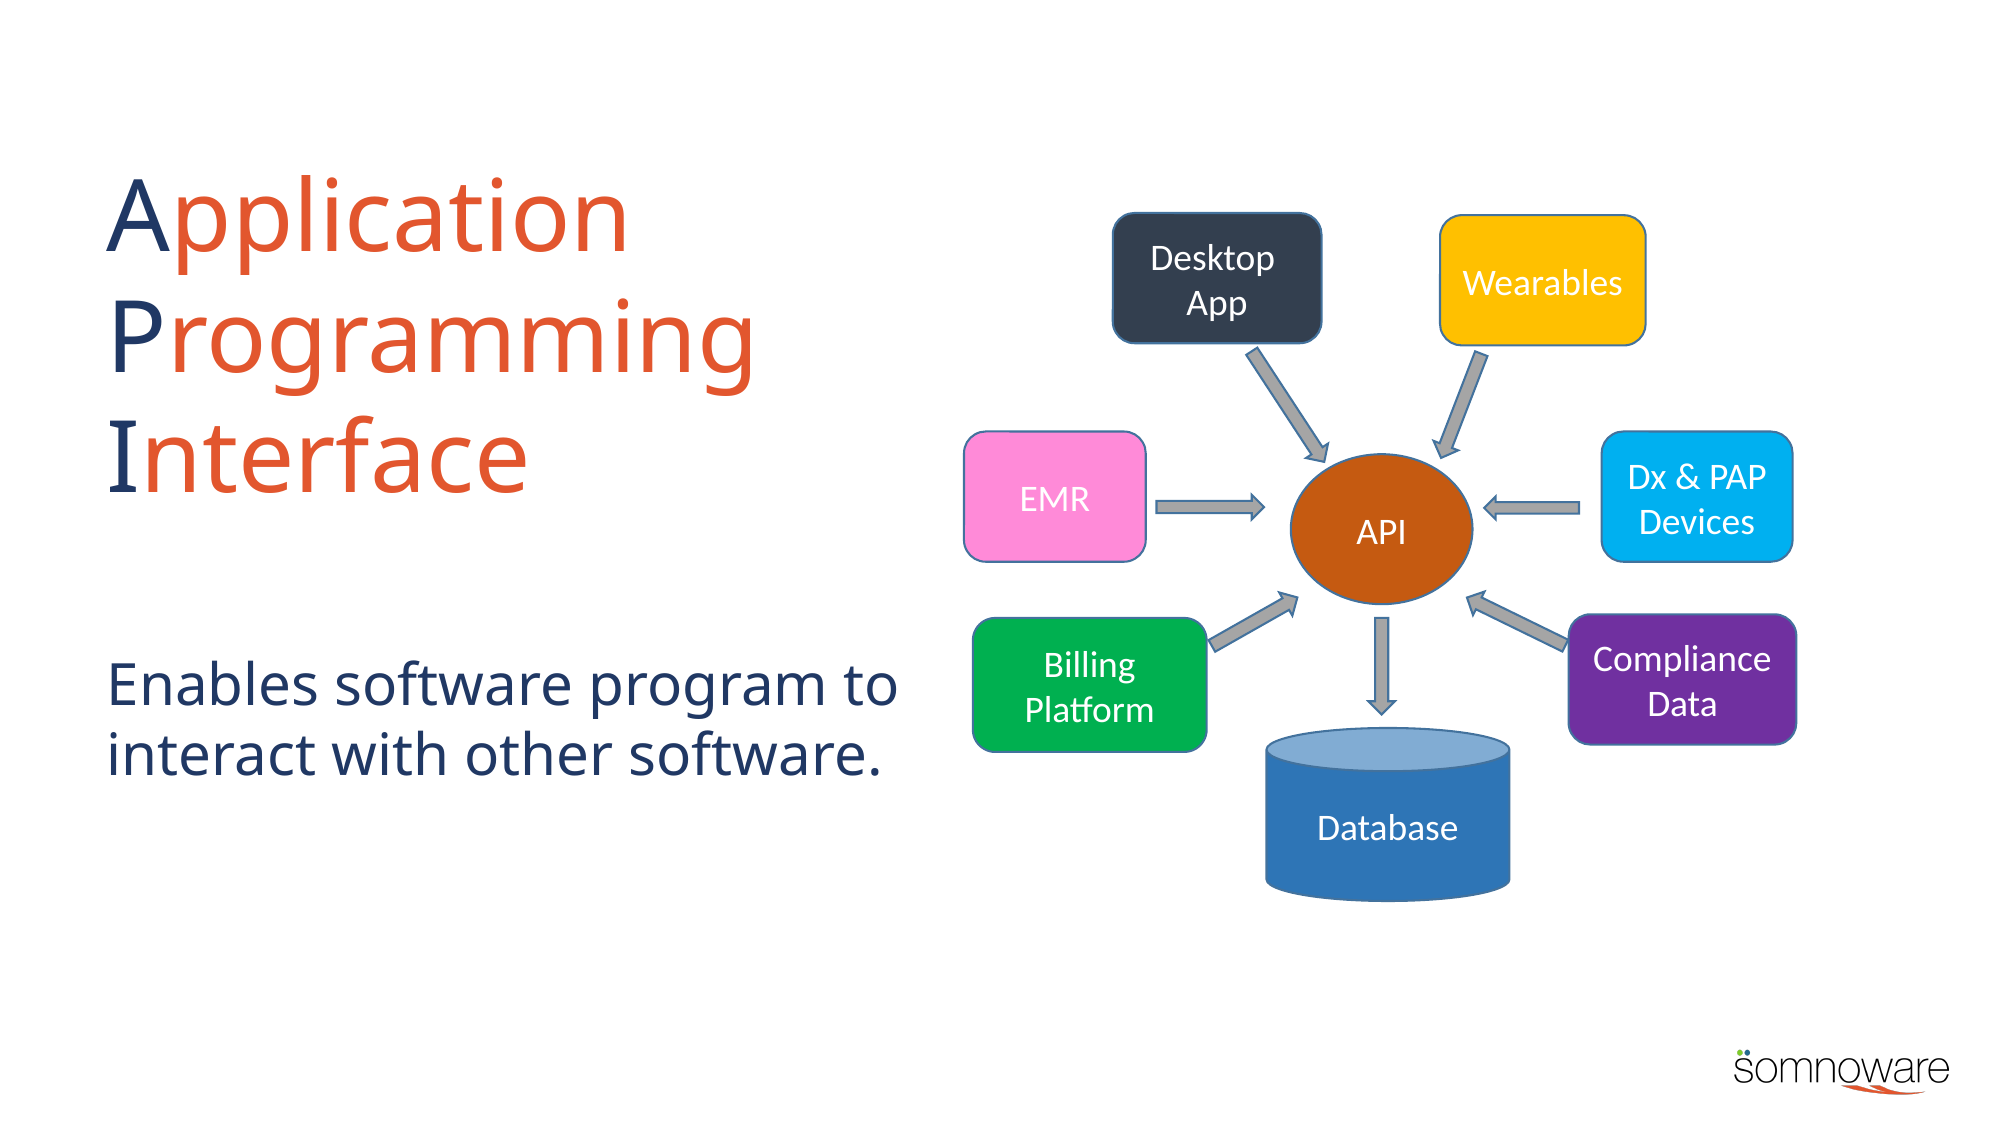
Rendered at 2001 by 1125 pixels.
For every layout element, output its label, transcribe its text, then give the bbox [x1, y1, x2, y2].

text_box API [1289, 453, 1474, 606]
text_box Dx & PAP Devices [1600, 430, 1794, 563]
text_box [1431, 349, 1489, 460]
text_box Application Programming Interface Enables software program to interact with other software. [91, 113, 971, 885]
text_box Desktop App [1111, 211, 1323, 345]
text_box [1365, 616, 1398, 716]
text_box [1482, 494, 1581, 522]
text_box [1155, 492, 1266, 522]
text_box [1244, 346, 1330, 464]
text_box Compliance Data [1567, 613, 1798, 746]
text_box EMR [962, 430, 1147, 563]
text_box [1207, 590, 1299, 654]
text_box Database [1265, 726, 1511, 903]
text_box [1465, 589, 1570, 653]
text_box Wearables [1438, 214, 1647, 347]
text_box Billing Platform [971, 616, 1208, 753]
